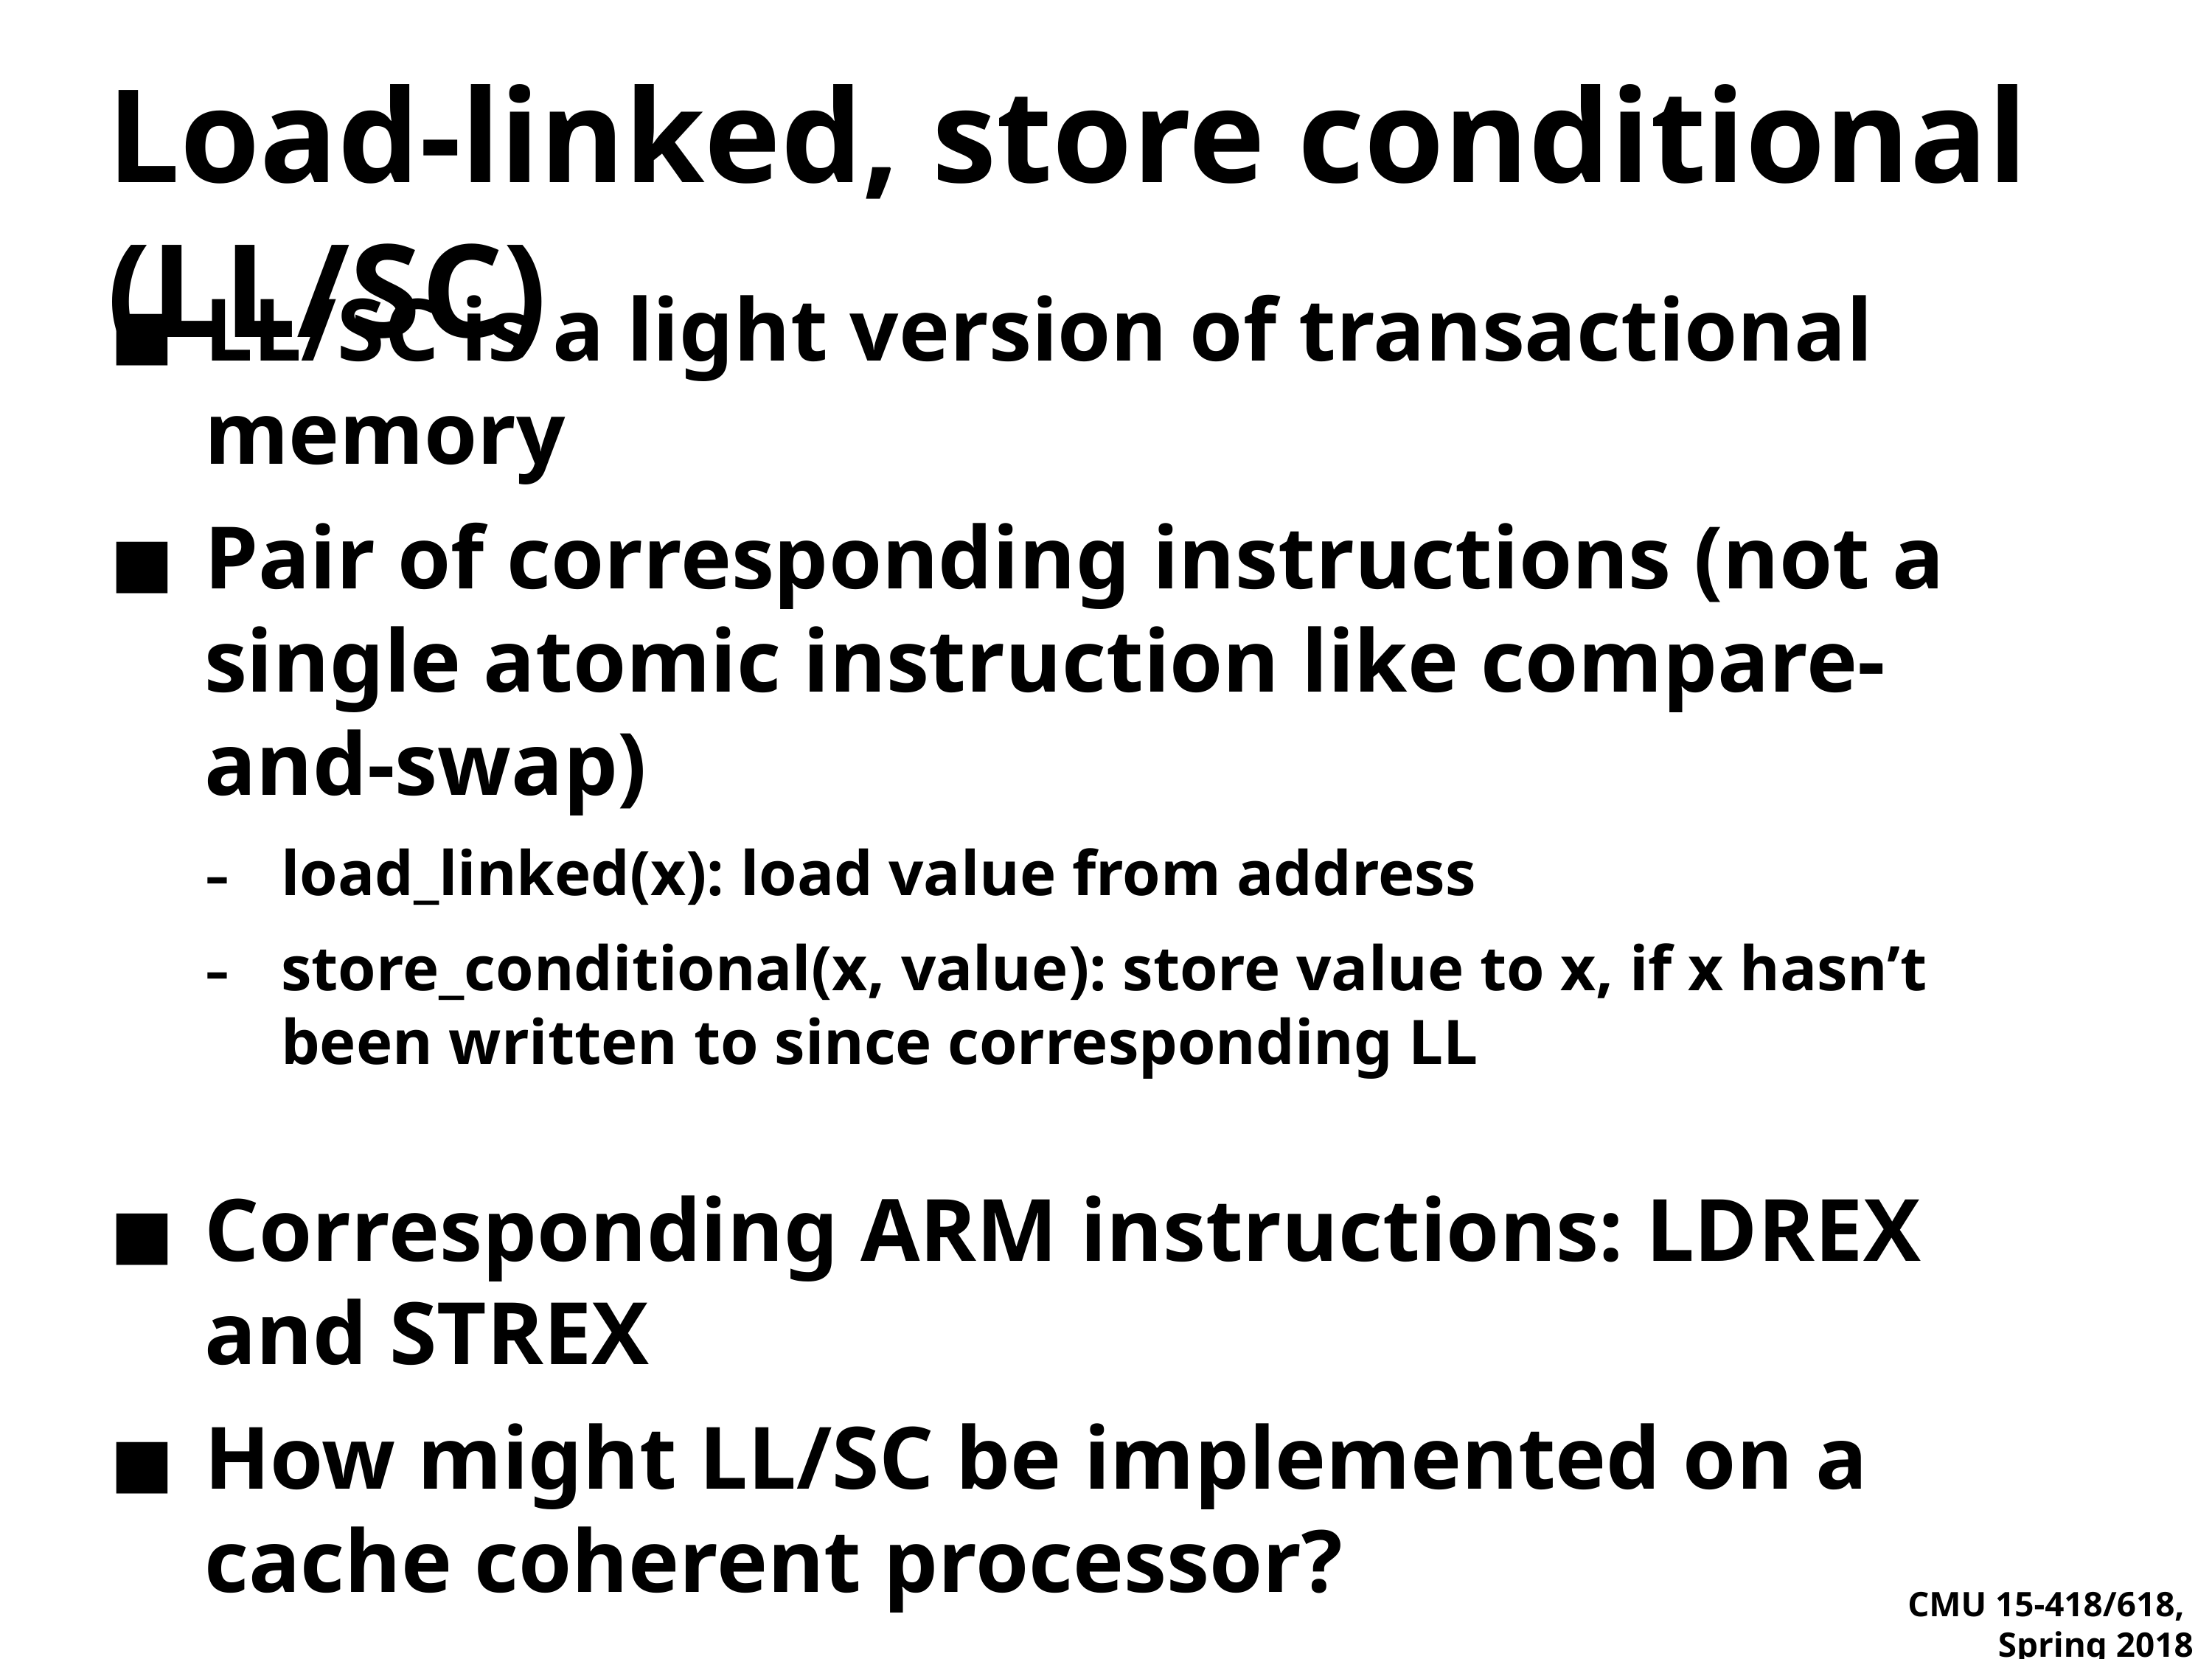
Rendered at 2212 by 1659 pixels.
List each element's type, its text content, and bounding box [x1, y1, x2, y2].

title Load-linked, store conditional (LL/SC) [100, 47, 2127, 230]
list LL/SC is a light version of transactional memory Pair of corresponding instructions (not a single atomic instruction like compare-and-swap) load_linked(x): load value from address store_conditional(x, value): store value to x, if x hasn’t been written to since corresponding LL Corresponding ARM instructions: LDREX and STREX How might LL/SC be implemented on a cache coherent processor? [100, 268, 2056, 1506]
